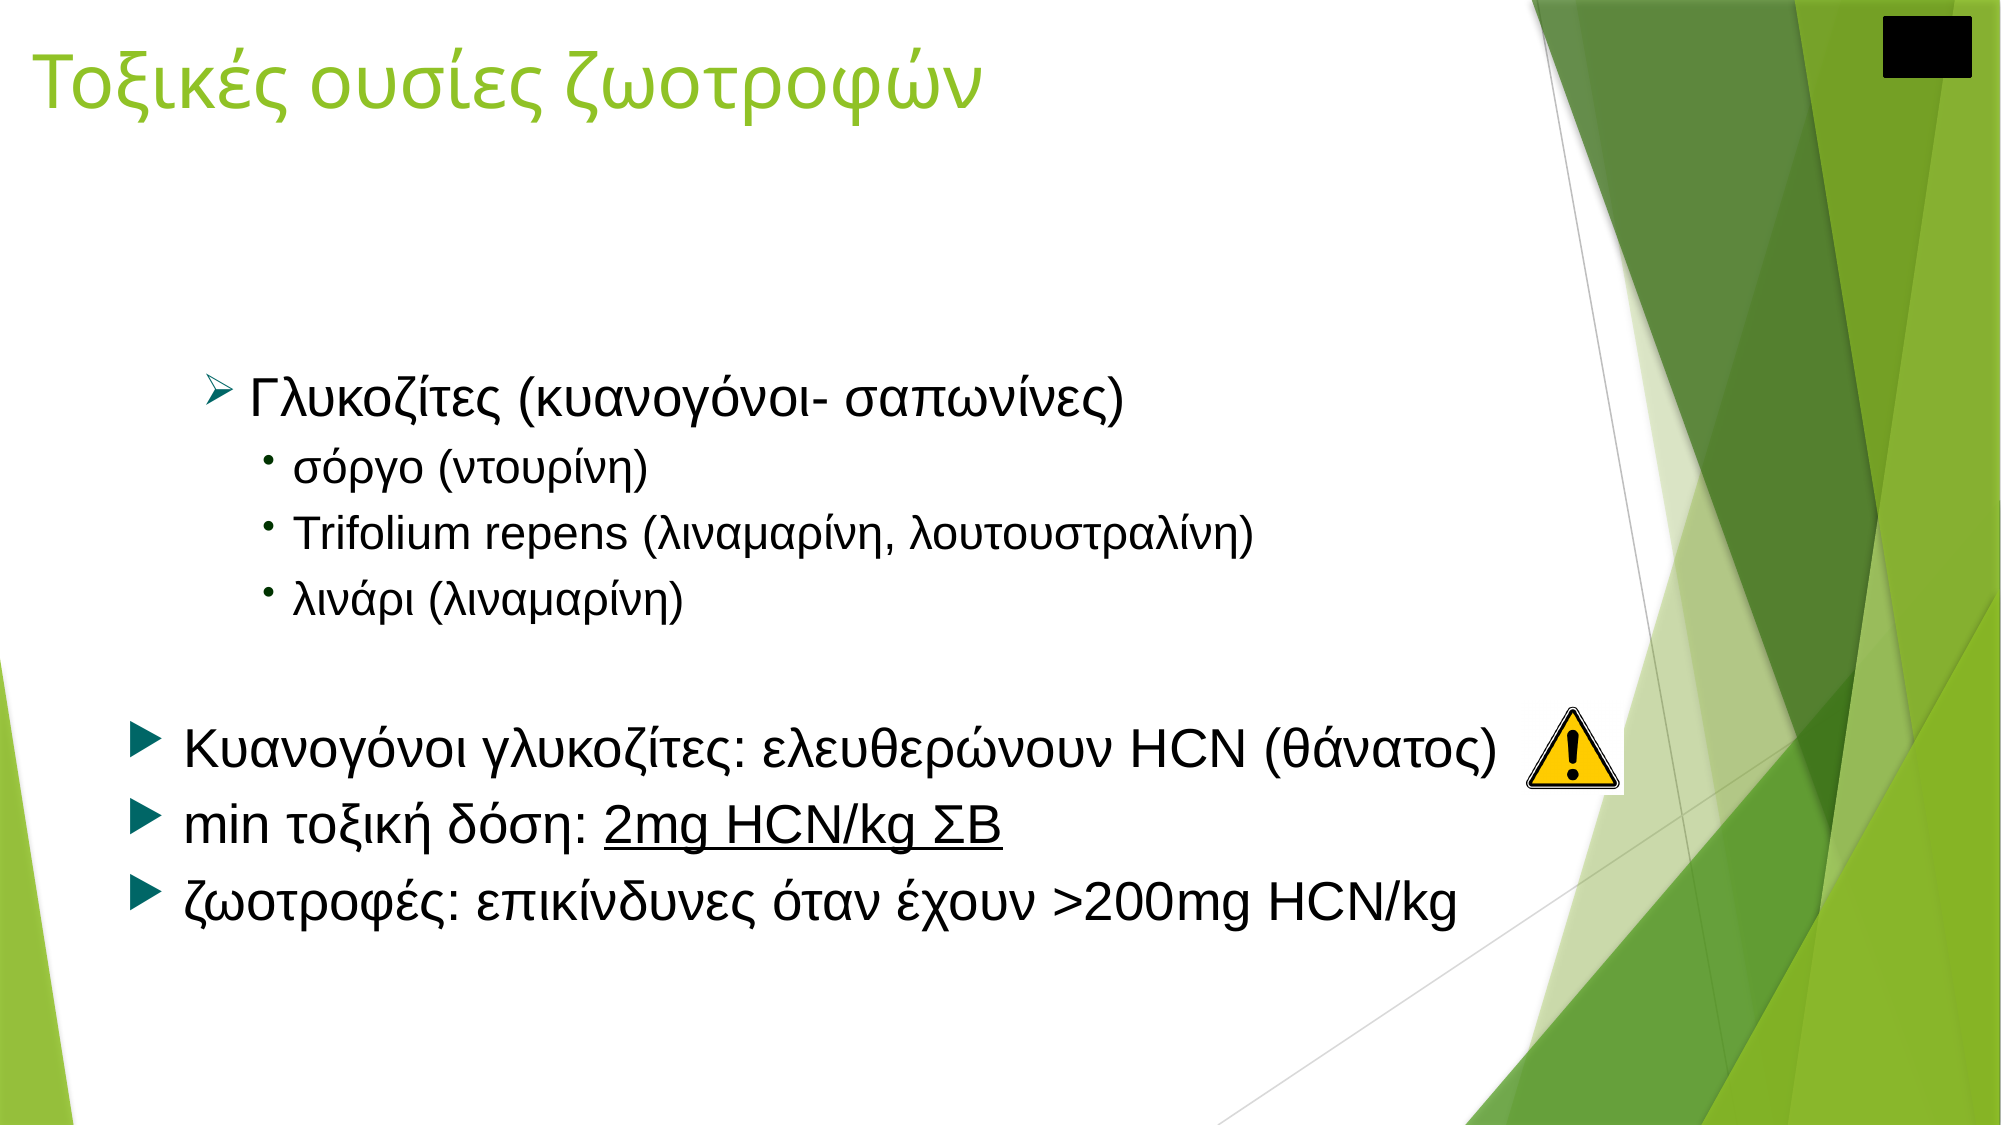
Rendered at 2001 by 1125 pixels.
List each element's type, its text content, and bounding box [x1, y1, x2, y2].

text_box [1883, 16, 1972, 78]
title Τοξικές ουσίες ζωοτροφών [17, 25, 1429, 243]
list Γλυκοζίτες (κυανογόνοι- σαπωνίνες) σόργο (ντουρίνη) Trifolium repens (λιναμαρίνη, λουτουστραλίνη) λινάρι (λιναμαρίνη) Κυανογόνοι γλυκοζίτες: ελευθερώνουν HCN (θάνατος) min τοξική δόση: 2mg HCN/kg ΣΒ ζωοτροφές: επικίνδυνες όταν έχουν >200mg HCN/kg [111, 354, 1522, 992]
picture [1520, 699, 1625, 795]
